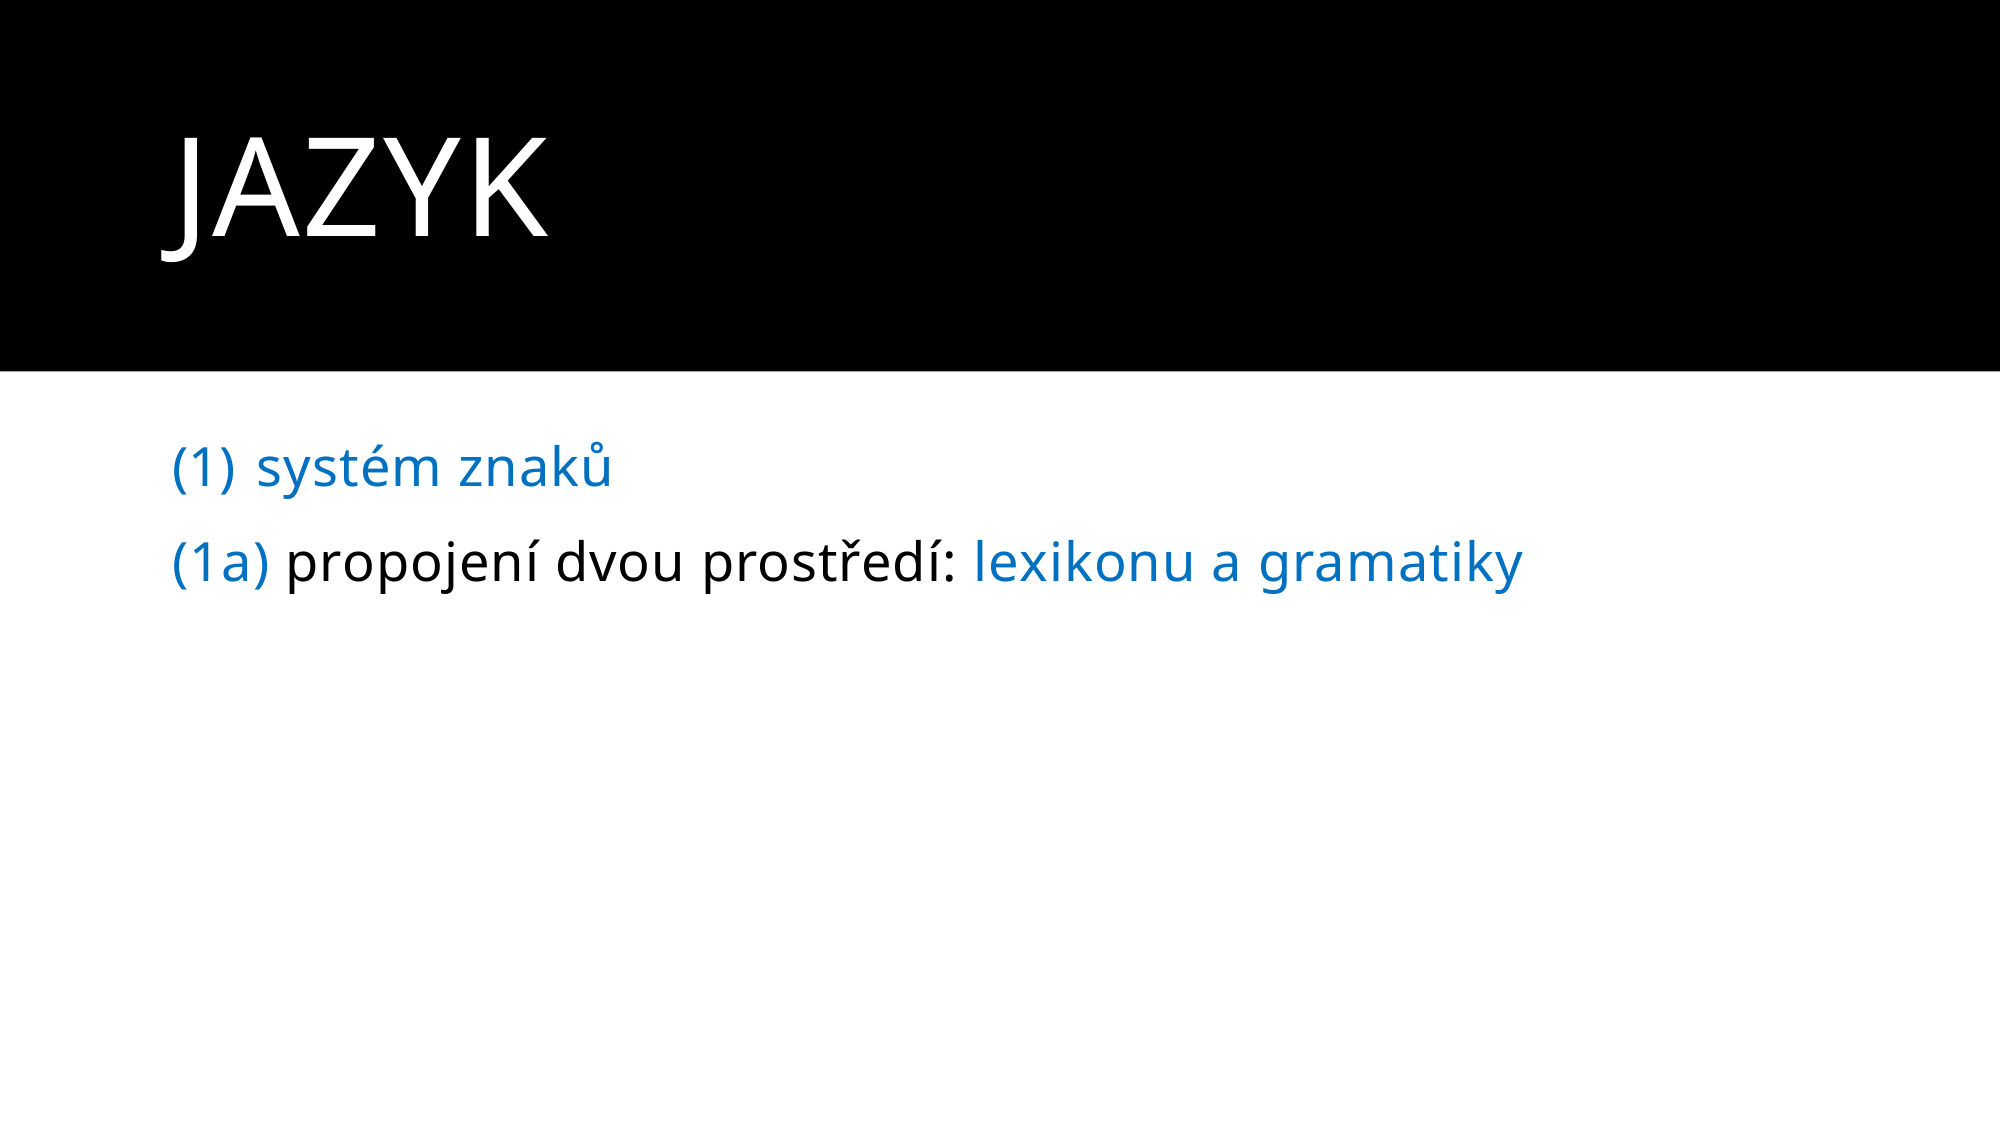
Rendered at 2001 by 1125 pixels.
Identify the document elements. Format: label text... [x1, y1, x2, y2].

list systém znaků (1a) propojení dvou prostředí: lexikonu a gramatiky Lexikon je třída jednotek pojmenovávacích, gramatika je třída prostředků usouvztažňovacích. Jazyk je (2) společenská instituce. Funguje ve společnosti, pro společnost je to instituce závazná. [157, 424, 1842, 1014]
title JAZYK [157, 52, 1842, 332]
